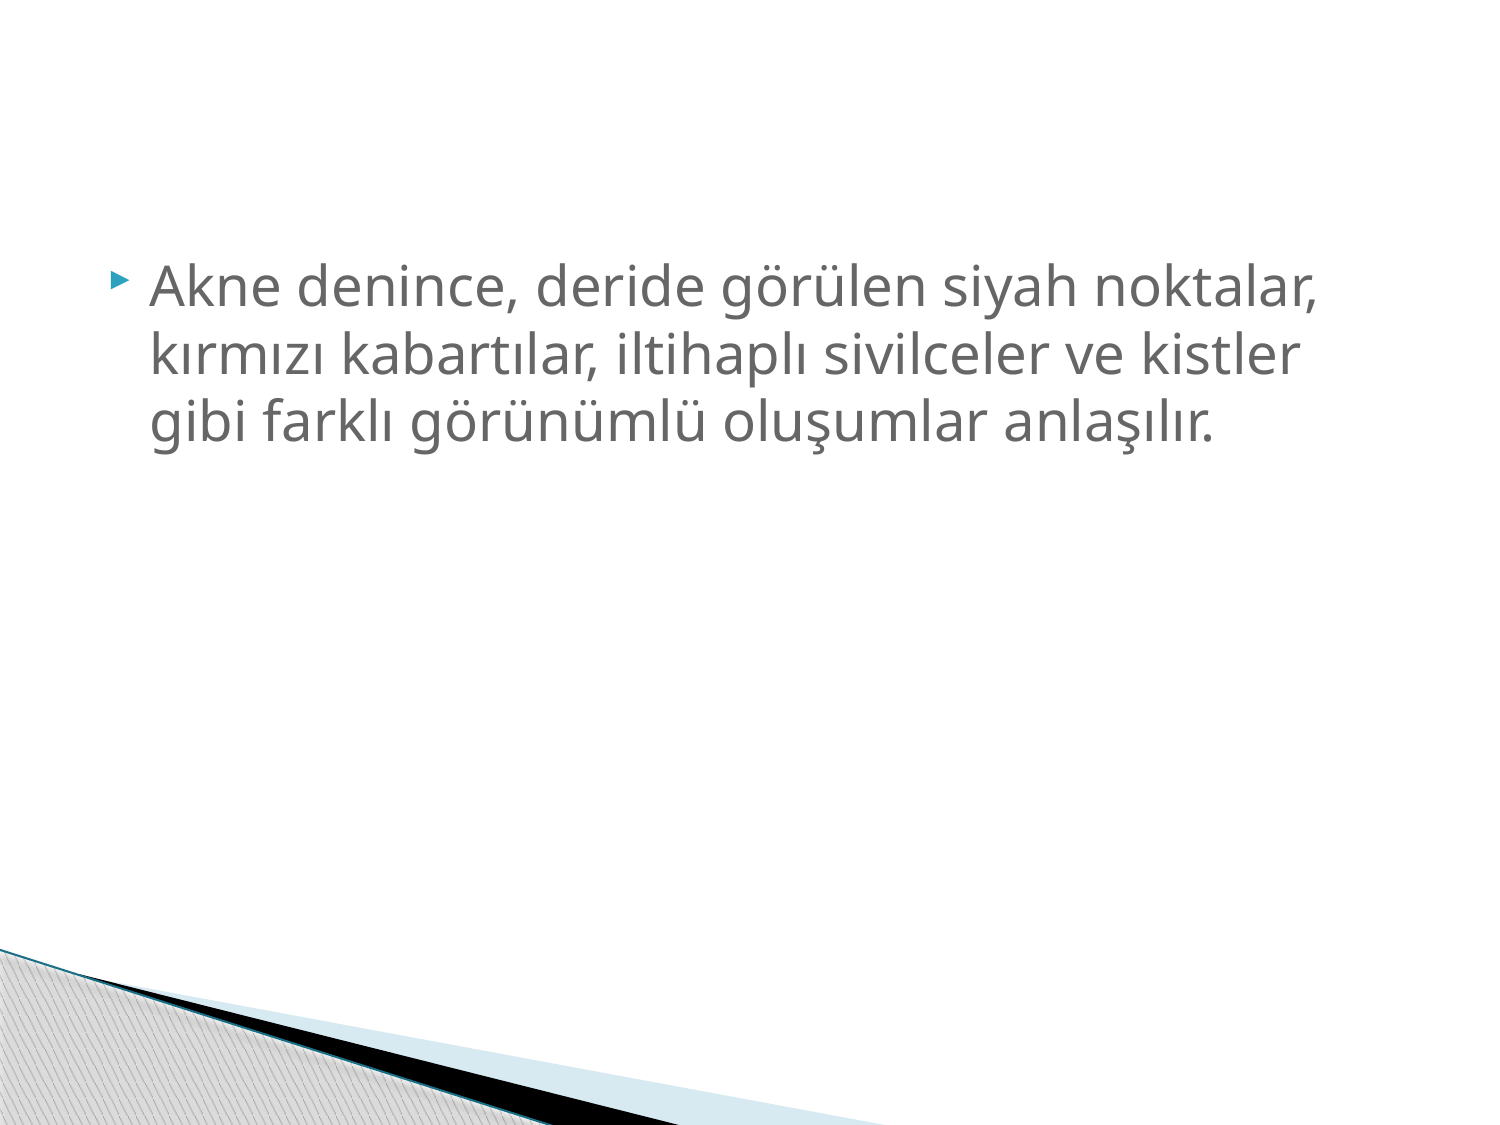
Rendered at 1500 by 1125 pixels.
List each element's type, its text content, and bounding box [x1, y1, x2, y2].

list Akne denince, deride görülen siyah noktalar, kırmızı kabartılar, iltihaplı sivilceler ve kistler gibi farklı görünümlü oluşumlar anlaşılır. [75, 243, 1425, 986]
